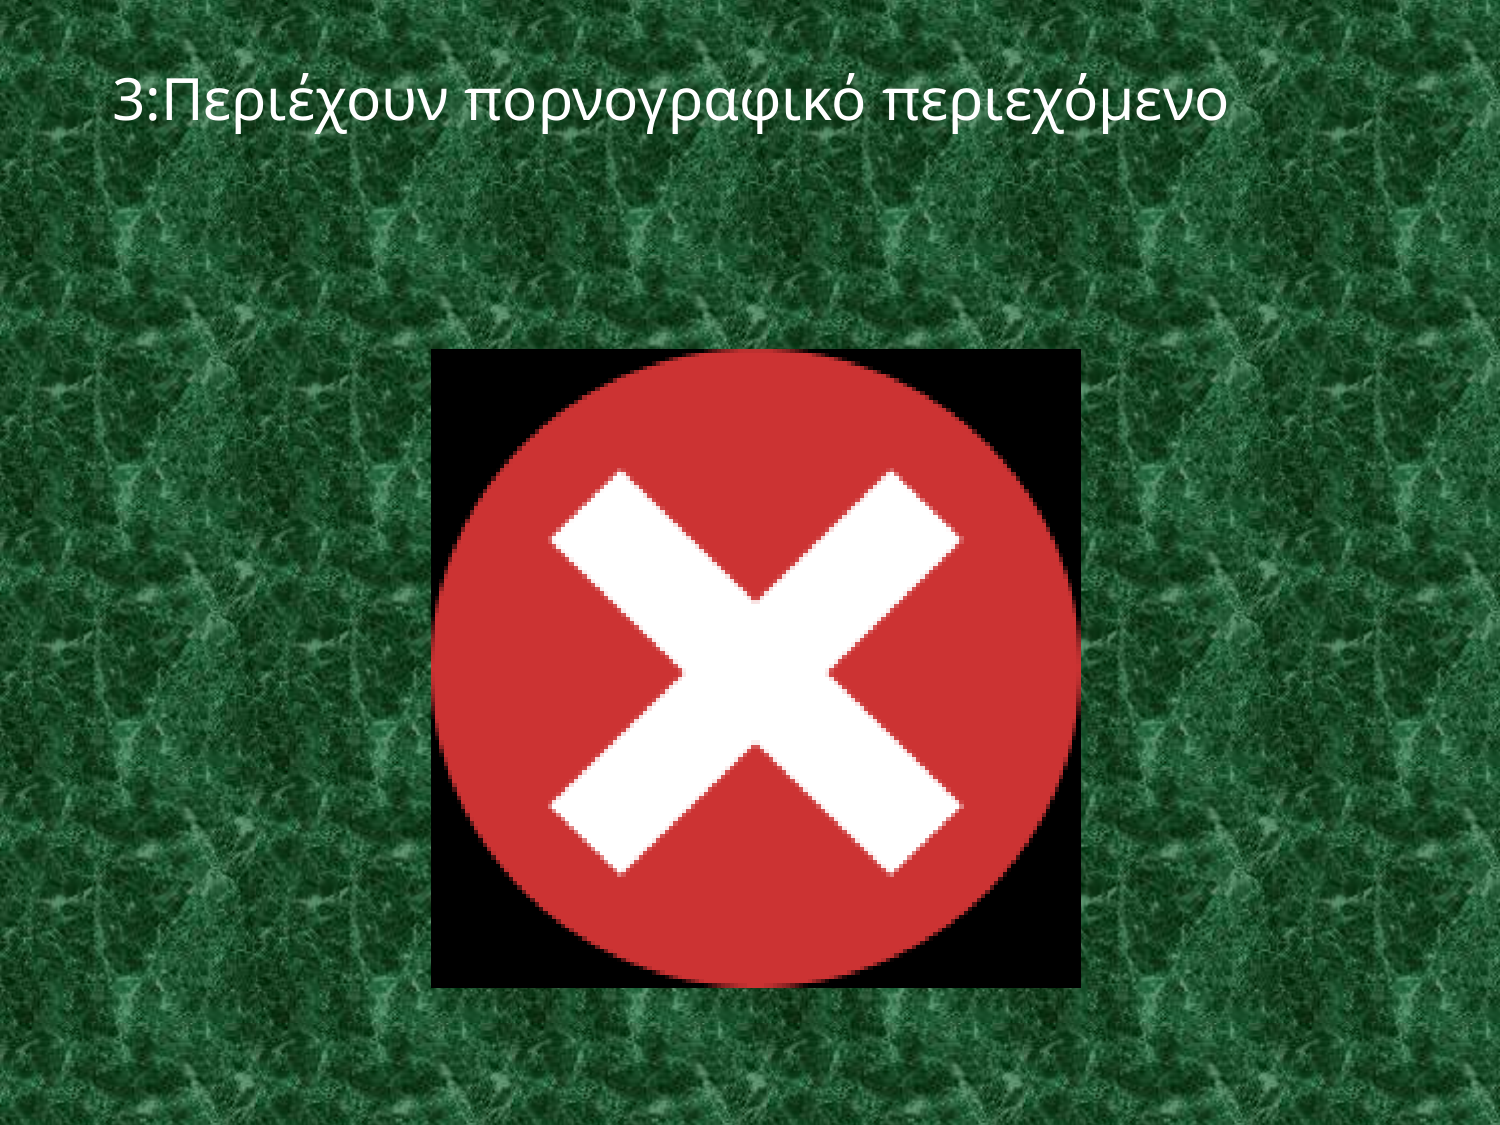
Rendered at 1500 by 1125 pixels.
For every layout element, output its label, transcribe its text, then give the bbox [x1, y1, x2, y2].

list 3:Περιέχουν πορνογραφικό περιεχόμενο [75, 54, 1425, 1035]
picture [0, 0, 1500, 1125]
